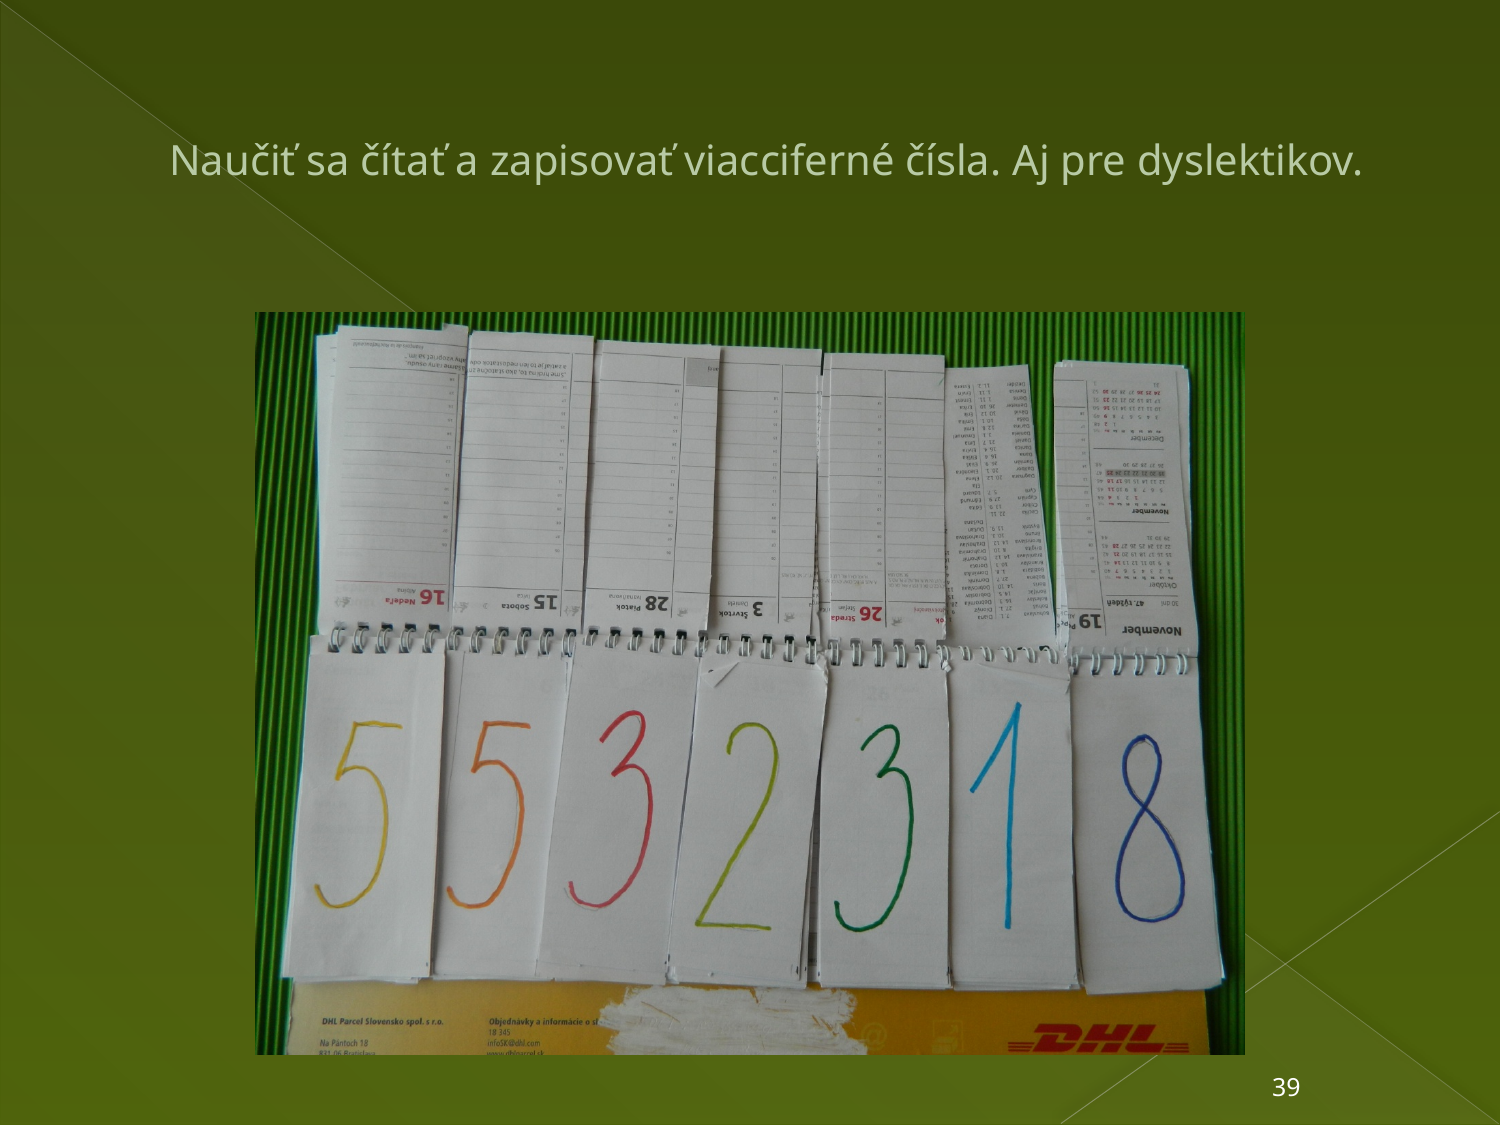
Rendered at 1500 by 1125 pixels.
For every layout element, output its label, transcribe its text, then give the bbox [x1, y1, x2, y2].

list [254, 312, 1246, 1056]
title Naučiť sa čítať a zapisovať viacciferné čísla. Aj pre dyslektikov. [75, 43, 1425, 274]
slide_number 39 [1245, 1063, 1328, 1113]
